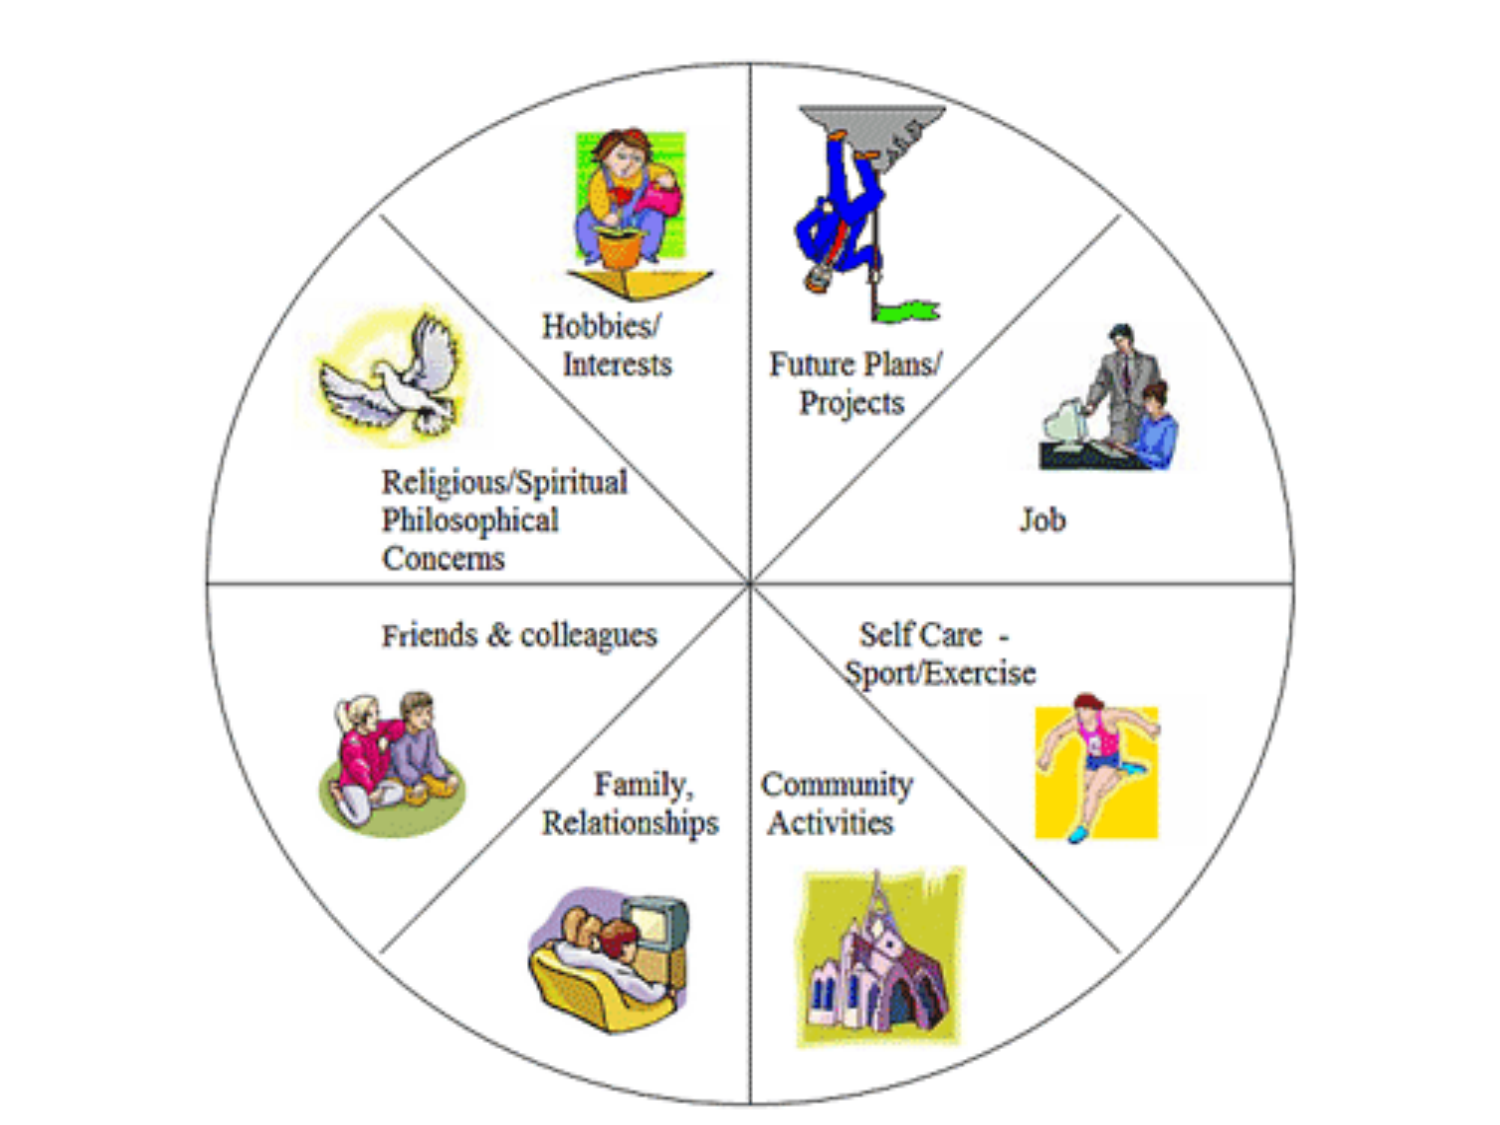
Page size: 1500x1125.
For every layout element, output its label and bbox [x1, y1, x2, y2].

list [147, 44, 1341, 1125]
